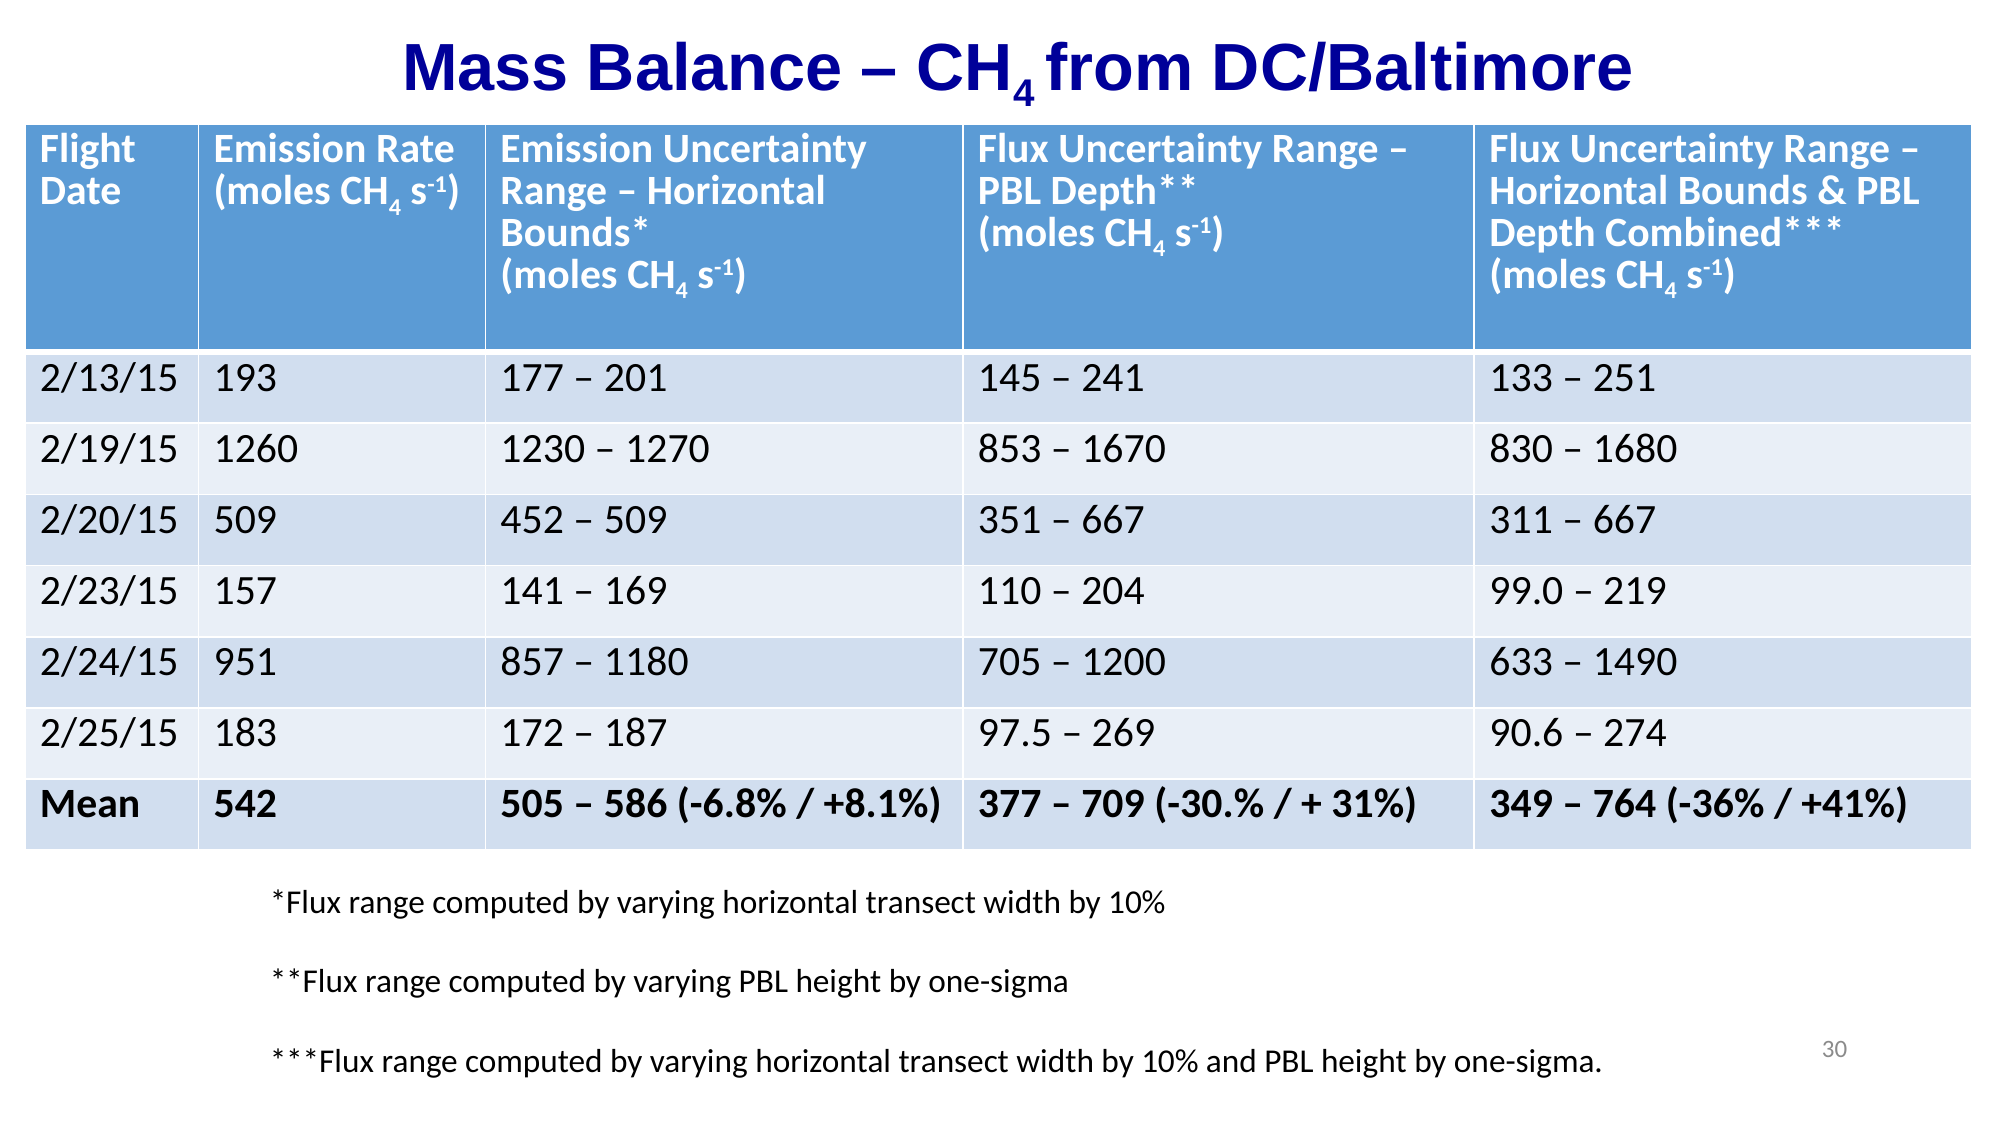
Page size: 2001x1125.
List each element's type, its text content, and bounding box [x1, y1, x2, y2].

table_header Flux Uncertainty Range – PBL Depth** (moles CH4 s-1) [964, 125, 1473, 349]
table_cell Mean [26, 780, 198, 849]
table_header Flux Uncertainty Range – Horizontal Bounds & PBL Depth Combined*** (moles CH4 s-1) [1475, 125, 1971, 349]
table_cell 853 – 1670 [964, 424, 1473, 494]
table_cell 133 – 251 [1475, 355, 1971, 422]
table_cell 141 – 169 [486, 566, 962, 636]
table_cell 172 – 187 [486, 709, 962, 778]
table_cell 2/19/15 [26, 424, 198, 494]
title Mass Balance – CH4 from DC/Baltimore [105, 7, 1931, 123]
table_cell 90.6 – 274 [1475, 709, 1971, 778]
table_cell 2/24/15 [26, 638, 198, 707]
table_cell 2/20/15 [26, 495, 198, 565]
slide_number 30 [1412, 1017, 1863, 1078]
table_cell 97.5 – 269 [964, 709, 1473, 778]
table_cell 193 [199, 355, 485, 422]
table_header Emission Rate (moles CH4 s-1) [199, 125, 485, 349]
table_cell 311 – 667 [1475, 495, 1971, 565]
table_cell 177 – 201 [486, 355, 962, 422]
table_cell 99.0 – 219 [1475, 566, 1971, 636]
table_cell 1260 [199, 424, 485, 494]
table_cell 452 – 509 [486, 495, 962, 565]
table_cell 377 – 709 (-30.% / + 31%) [964, 780, 1473, 849]
table_header Emission Uncertainty Range – Horizontal Bounds* (moles CH4 s-1) [486, 125, 962, 349]
table_cell 505 – 586 (-6.8% / +8.1%) [486, 780, 962, 849]
table_header Flight Date [26, 125, 198, 349]
table_cell 857 – 1180 [486, 638, 962, 707]
table_cell 830 – 1680 [1475, 424, 1971, 494]
table_cell 2/23/15 [26, 566, 198, 636]
table_cell 542 [199, 780, 485, 849]
text_box *Flux range computed by varying horizontal transect width by 10% **Flux range computed by varying PBL height by one-sigma ***Flux range computed by varying horizontal transect width by 10% and PBL height by one-sigma. [255, 872, 1697, 1125]
table_cell 509 [199, 495, 485, 565]
table_cell 351 – 667 [964, 495, 1473, 565]
table_cell 633 – 1490 [1475, 638, 1971, 707]
table_cell 2/13/15 [26, 355, 198, 422]
table_cell 705 – 1200 [964, 638, 1473, 707]
table_cell 110 – 204 [964, 566, 1473, 636]
table_cell 157 [199, 566, 485, 636]
table_cell 145 – 241 [964, 355, 1473, 422]
table_cell 183 [199, 709, 485, 778]
table_cell 349 – 764 (-36% / +41%) [1475, 780, 1971, 849]
table_cell 951 [199, 638, 485, 707]
table_cell 1230 – 1270 [486, 424, 962, 494]
table_cell 2/25/15 [26, 709, 198, 778]
